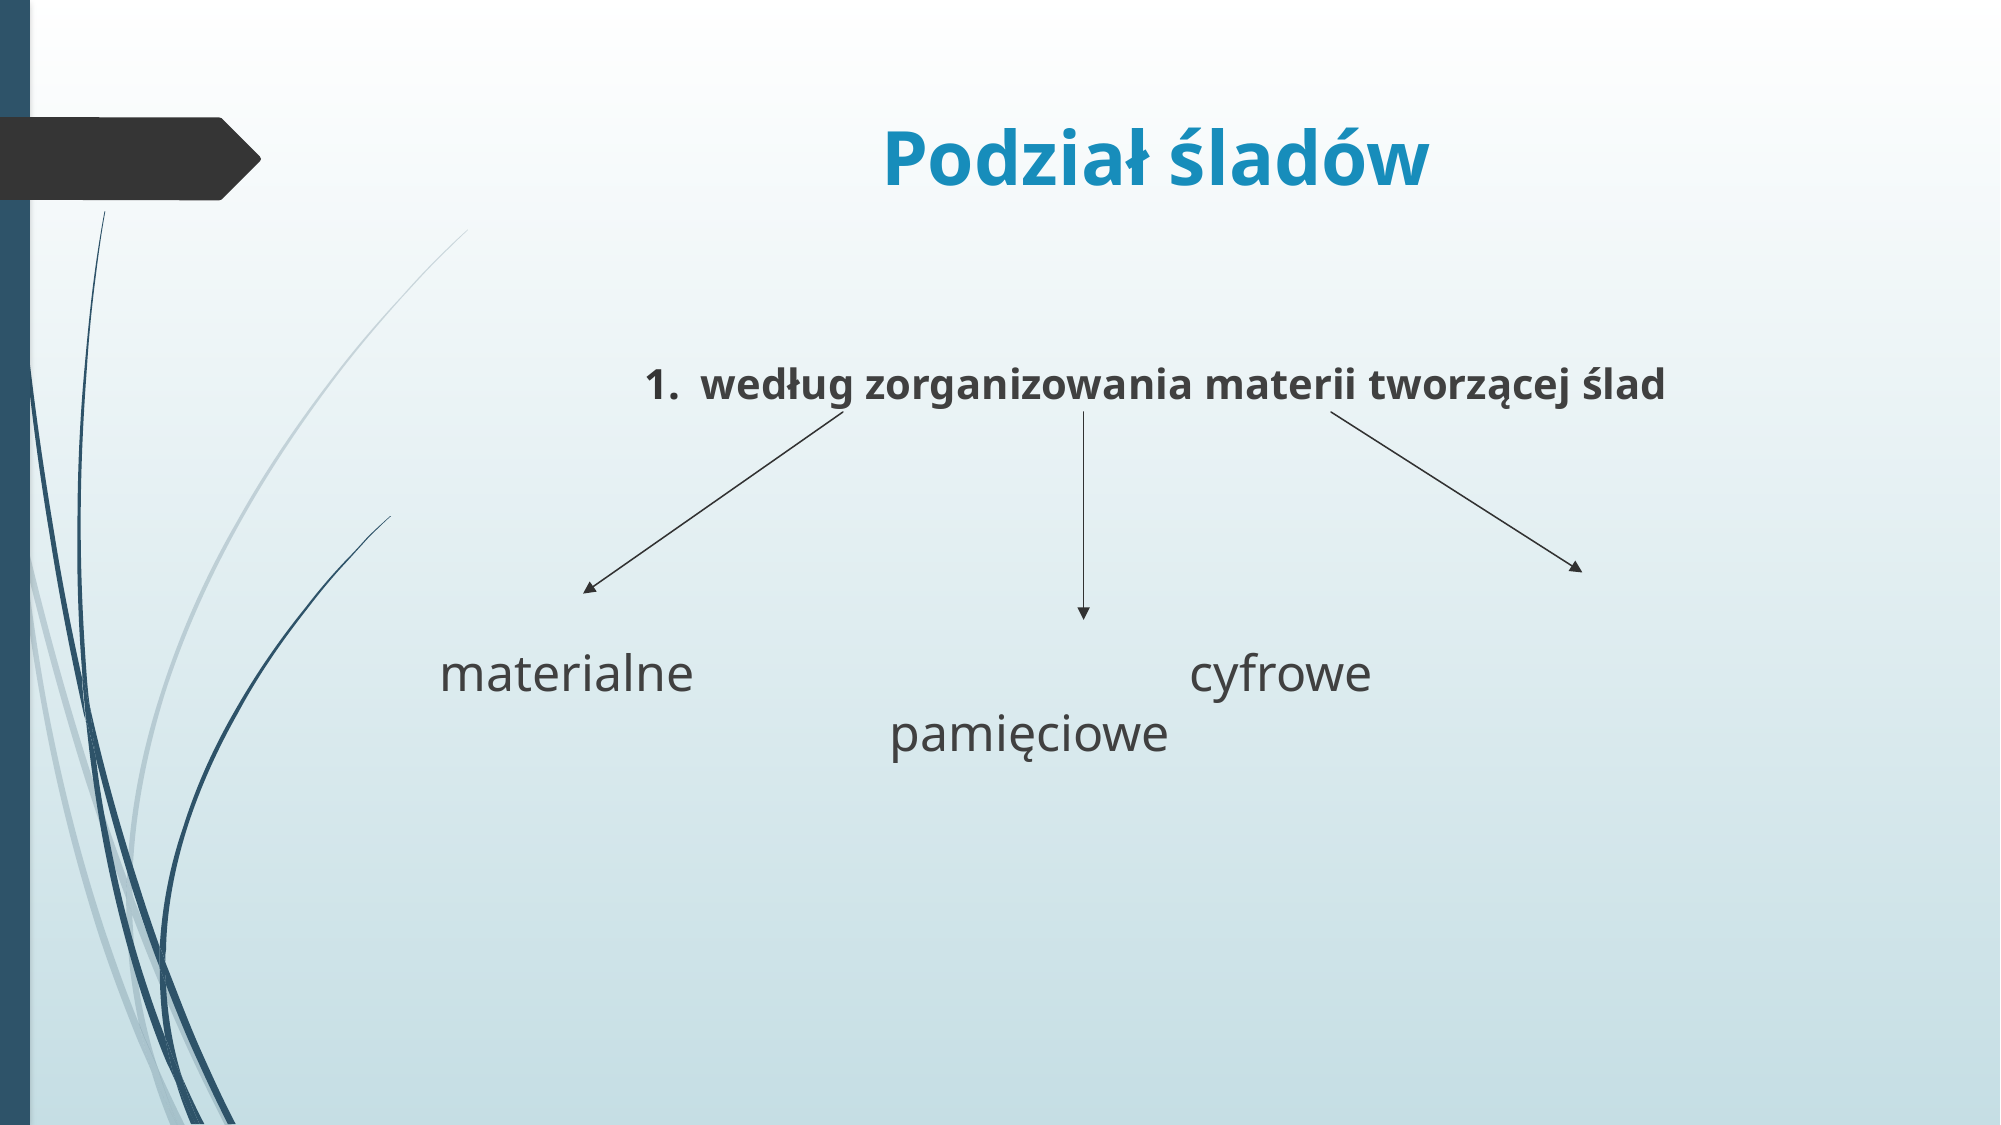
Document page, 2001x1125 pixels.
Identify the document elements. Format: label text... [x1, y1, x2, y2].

title Podział śladów [425, 102, 1888, 239]
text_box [1330, 411, 1583, 573]
list według zorganizowania materii tworzącej ślad materialne cyfrowe pamięciowe [424, 350, 1888, 970]
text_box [582, 411, 844, 594]
